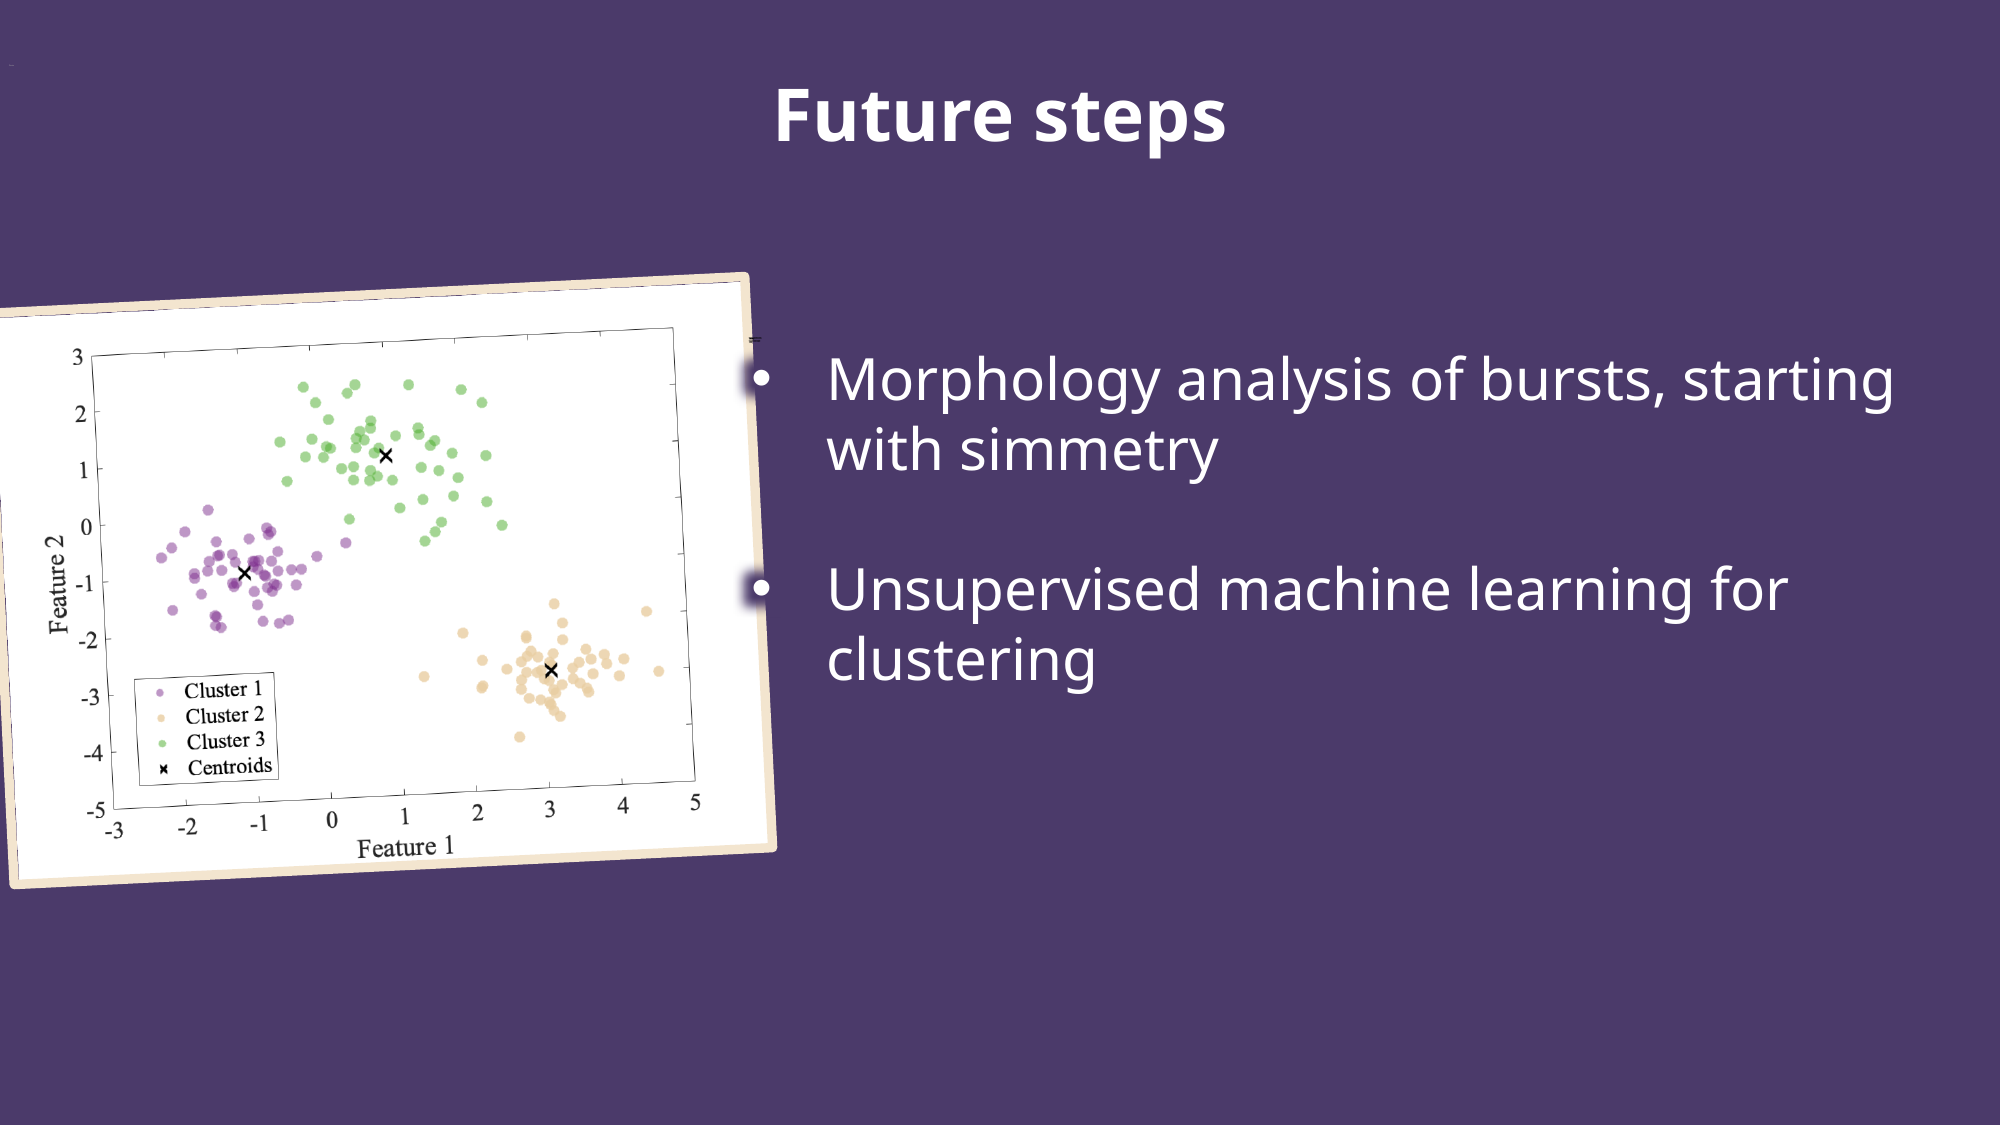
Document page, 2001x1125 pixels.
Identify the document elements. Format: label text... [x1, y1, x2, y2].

text_box Morphology analysis of bursts, starting with simmetry Unsupervised machine learning for clustering [755, 338, 1925, 697]
picture [0, 282, 767, 879]
text_box Future steps [0, 64, 2000, 160]
